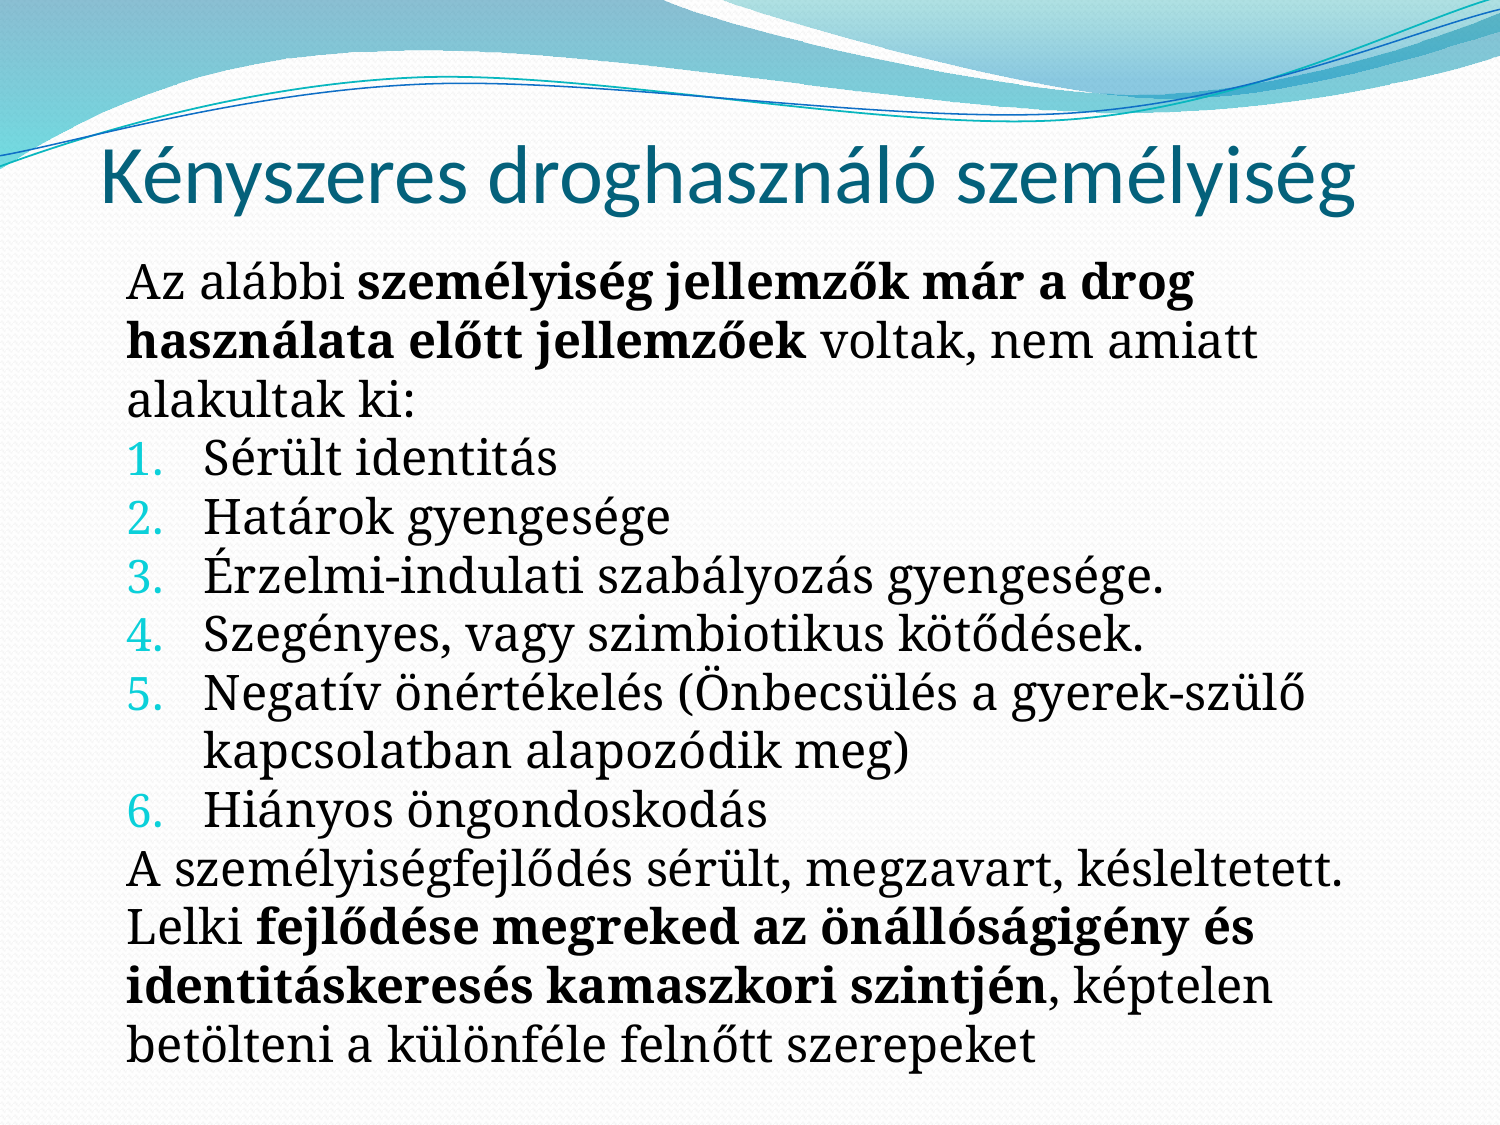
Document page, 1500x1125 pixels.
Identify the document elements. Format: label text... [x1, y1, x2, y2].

title Kényszeres droghasználó személyiség [100, 101, 1423, 220]
list Az alábbi személyiség jellemzők már a drog használata előtt jellemzőek voltak, nem amiatt alakultak ki: Sérült identitás Határok gyengesége Érzelmi-indulati szabályozás gyengesége. Szegényes, vagy szimbiotikus kötődések. Negatív önértékelés (Önbecsülés a gyerek-szülő kapcsolatban alapozódik meg) Hiányos öngondoskodás A személyiségfejlődés sérült, megzavart, késleltetett. Lelki fejlődése megreked az önállóságigény és identitáskeresés kamaszkori szintjén, képtelen betölteni a különféle felnőtt szerepeket [112, 243, 1388, 1083]
